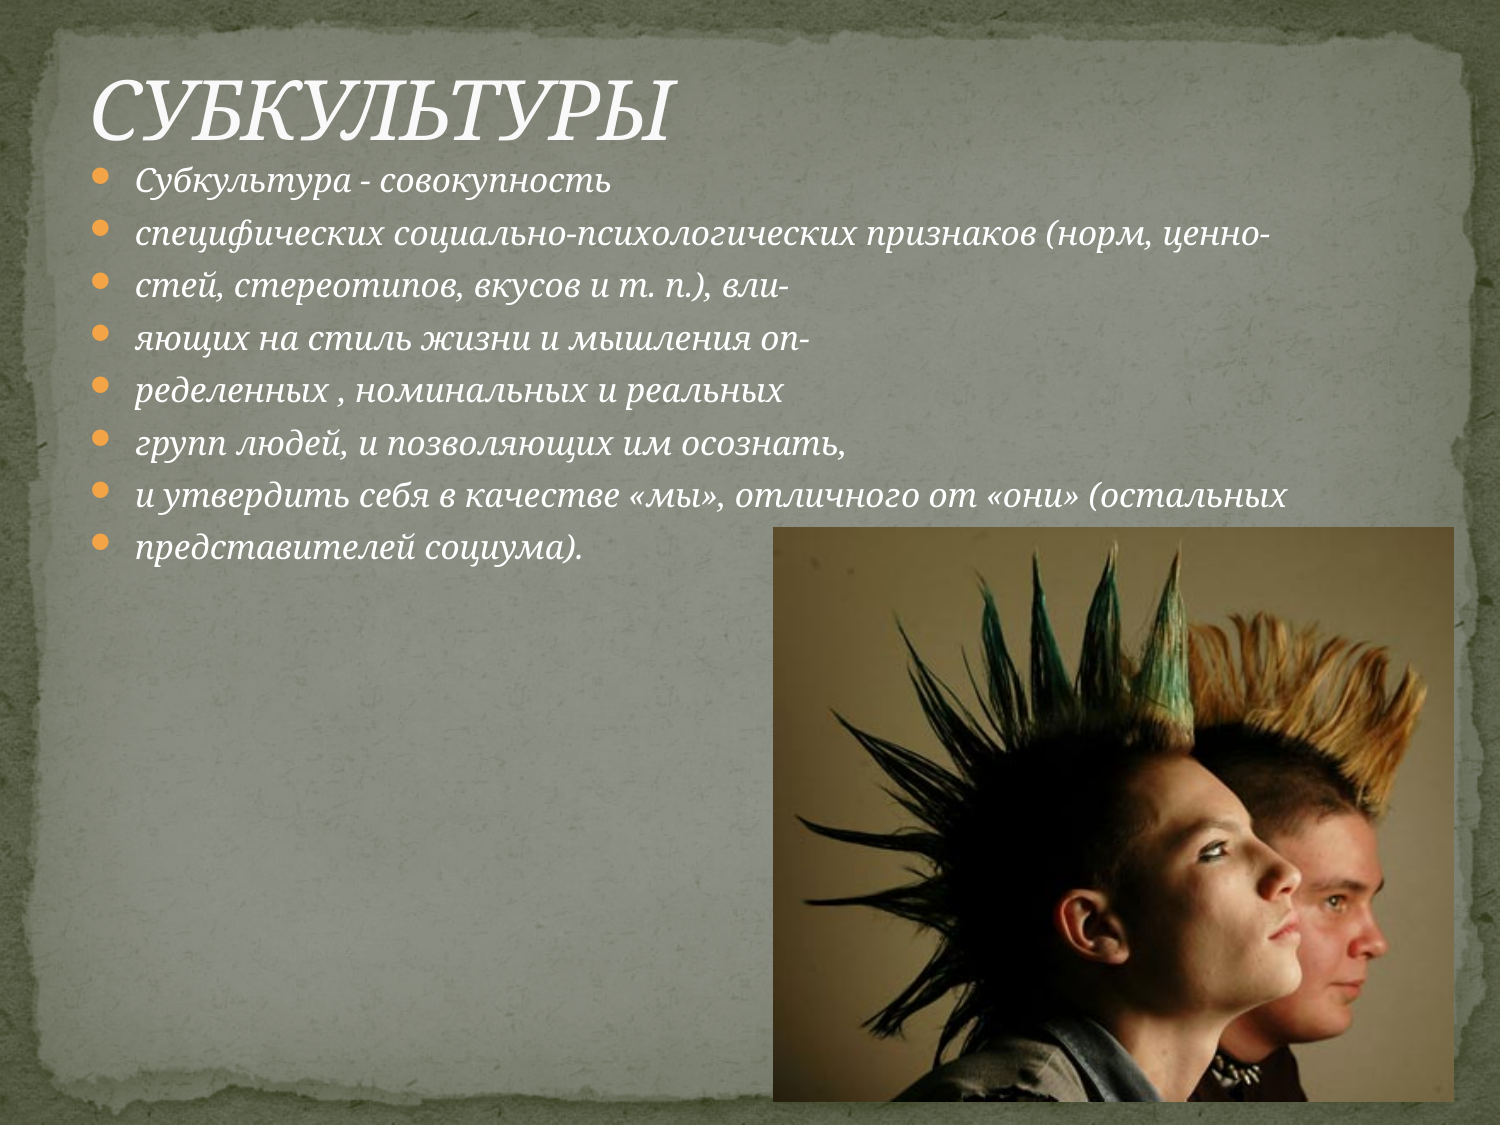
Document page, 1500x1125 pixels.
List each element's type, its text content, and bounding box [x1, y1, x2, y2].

title СУБКУЛЬТУРЫ [74, 0, 1425, 165]
list Субкультура - совокупность специфическиx социально-психологических признаков (норм, ценно- стей, стереотипов, вкyсов и т. п.), вли- яющих на стиль жизни u мышления оп- ределенных , номинальных u реальных групп людей, u позволяющиx им осознать, u утвердить себя в качестве «мы», отличного от «они» (остaльных представителей социума). [75, 165, 1425, 1005]
picture [773, 527, 1454, 1102]
